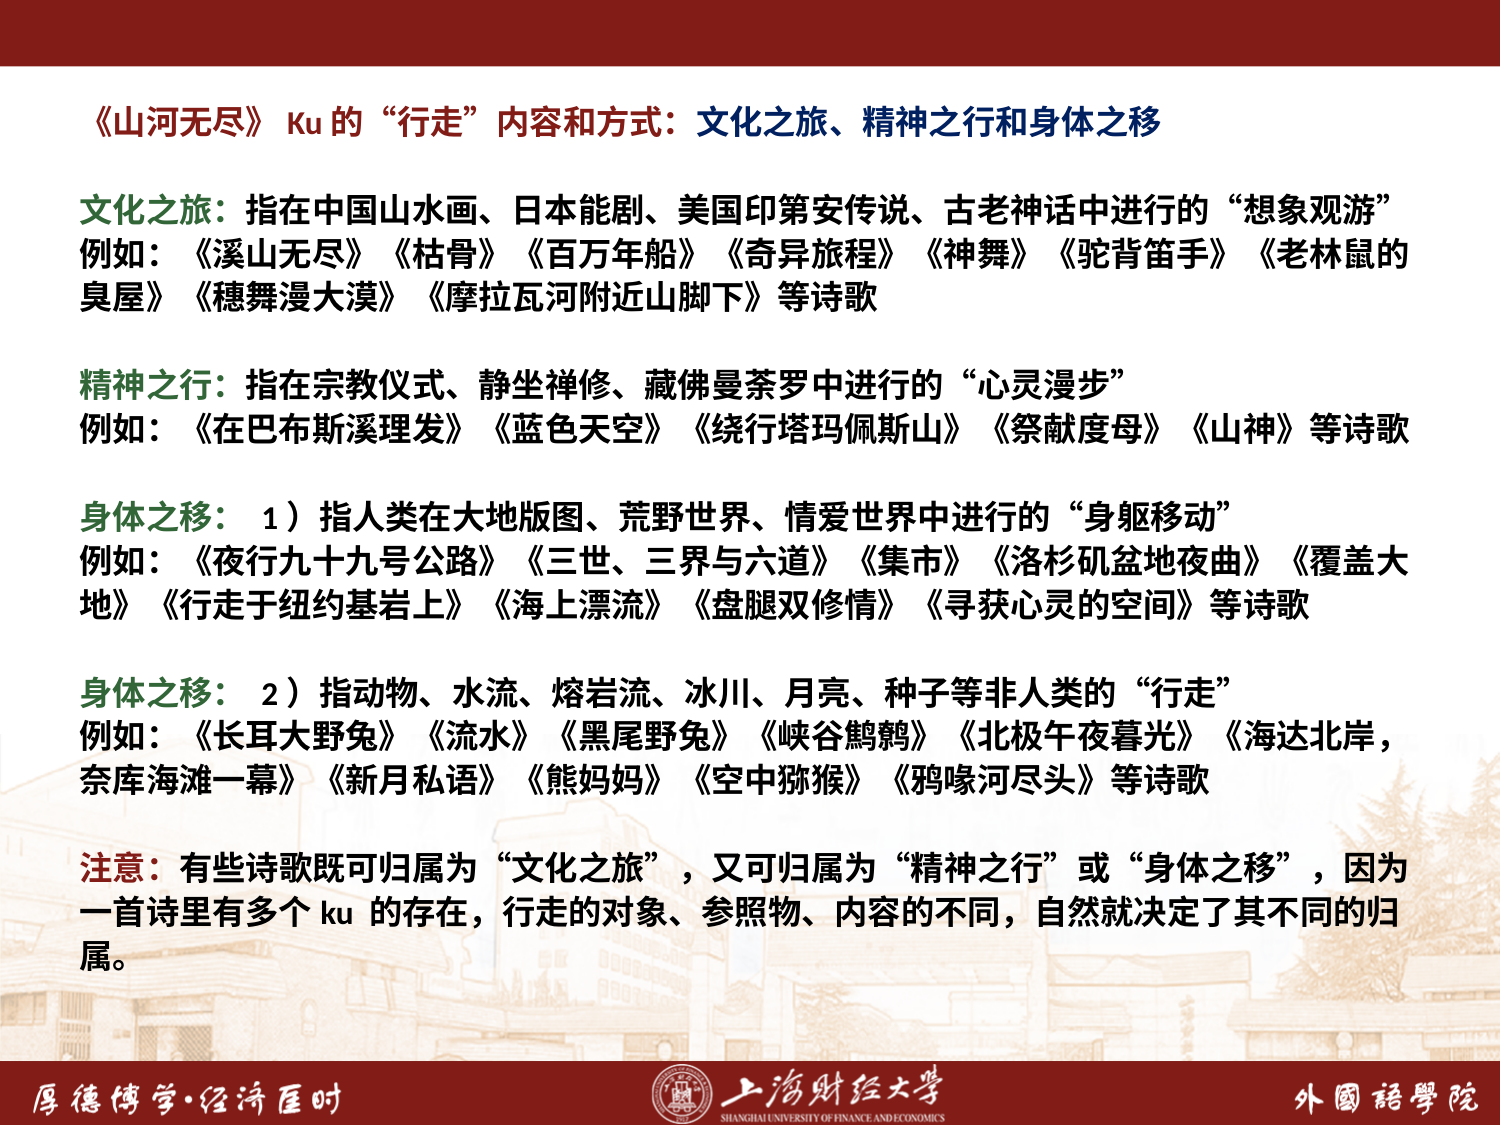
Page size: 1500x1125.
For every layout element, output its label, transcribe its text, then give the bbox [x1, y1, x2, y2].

text_box 《山河无尽》Ku的“行走”内容和方式：文化之旅、精神之行和身体之移 文化之旅：指在中国山水画、日本能剧、美国印第安传说、古老神话中进行的“想象观游”例如：《溪山无尽》《枯骨》《百万年船》《奇异旅程》《神舞》《驼背笛手》《老林鼠的臭屋》《穗舞漫大漠》《摩拉瓦河附近山脚下》等诗歌 精神之行：指在宗教仪式、静坐禅修、藏佛曼荼罗中进行的“心灵漫步” 例如：《在巴布斯溪理发》《蓝色天空》《绕行塔玛佩斯山》《祭献度母》《山神》等诗歌 身体之移： 1）指人类在大地版图、荒野世界、情爱世界中进行的“身躯移动” 例如：《夜行九十九号公路》《三世、三界与六道》《集市》《洛杉矶盆地夜曲》《覆盖大地》《行走于纽约基岩上》《海上漂流》《盘腿双修情》《寻获心灵的空间》等诗歌 身体之移： 2）指动物、水流、熔岩流、冰川、月亮、种子等非人类的“行走” 例如：《长耳大野兔》《流水》《黑尾野兔》《峡谷鹪鹩》《北极午夜暮光》《海达北岸，奈库海滩一幕》《新月私语》《熊妈妈》《空中猕猴》《鸦喙河尽头》等诗歌 注意：有些诗歌既可归属为“文化之旅”，又可归属为“精神之行”或“身体之移”，因为一首诗里有多个ku 的存在，行走的对象、参照物、内容的不同，自然就决定了其不同的归属。 [64, 89, 1447, 983]
picture [0, 1058, 1500, 1125]
